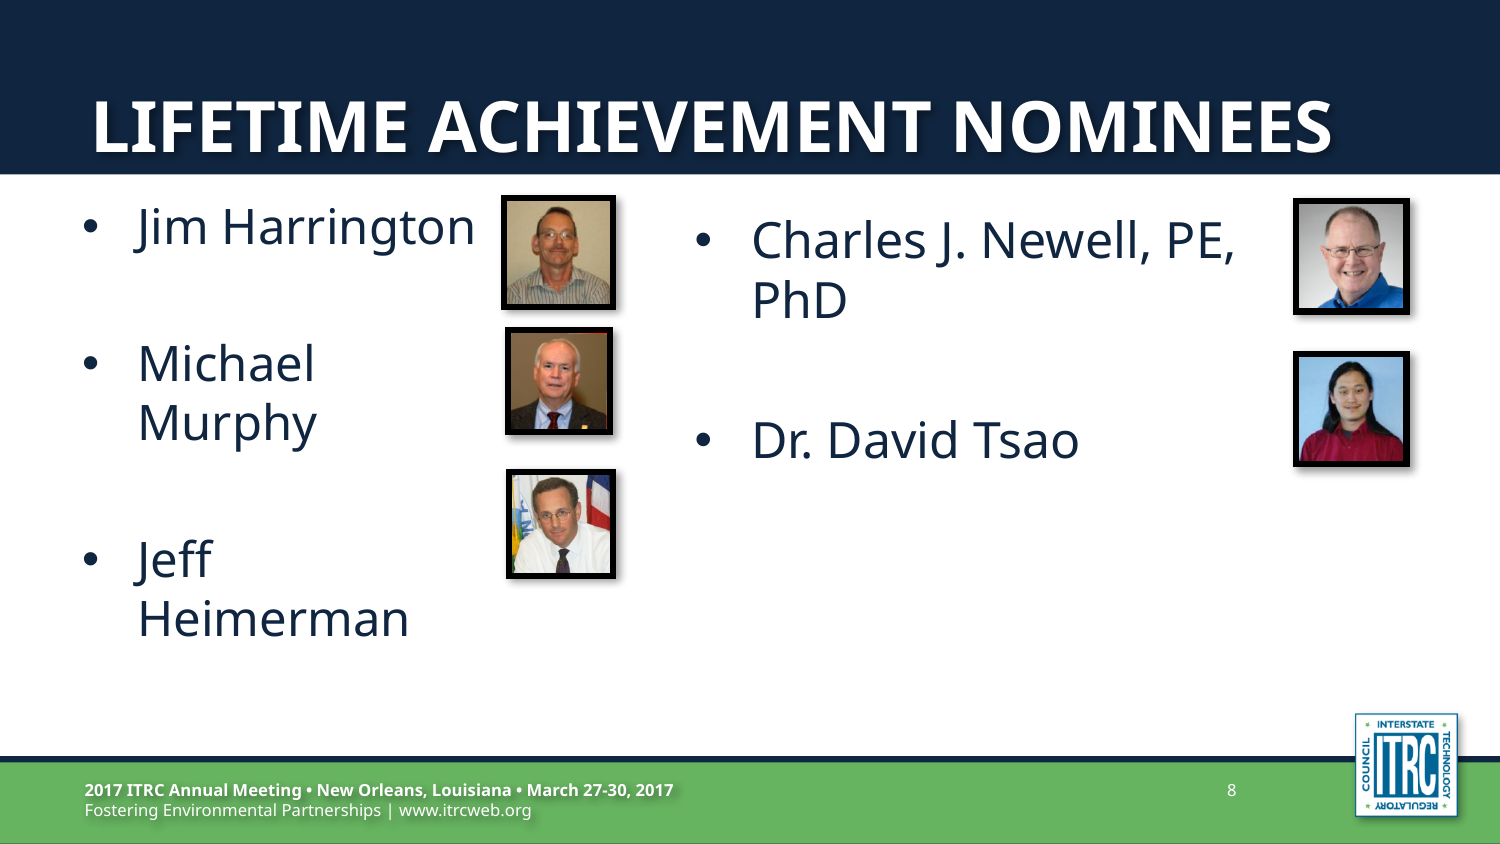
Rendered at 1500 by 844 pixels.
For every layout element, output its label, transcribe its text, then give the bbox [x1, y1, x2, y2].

list Charles J. Newell, PE, PhD Dr. David Tsao [679, 201, 1346, 688]
picture [1298, 356, 1404, 462]
title Lifetime Achievement Nominees [75, 9, 1426, 175]
slide_number 8 [901, 771, 1252, 817]
picture [511, 474, 611, 573]
list Jim Harrington Michael Murphy Jeff Heimerman [67, 188, 495, 675]
picture [507, 201, 611, 305]
picture [1352, 711, 1459, 818]
picture [510, 333, 607, 430]
picture [1298, 203, 1404, 309]
